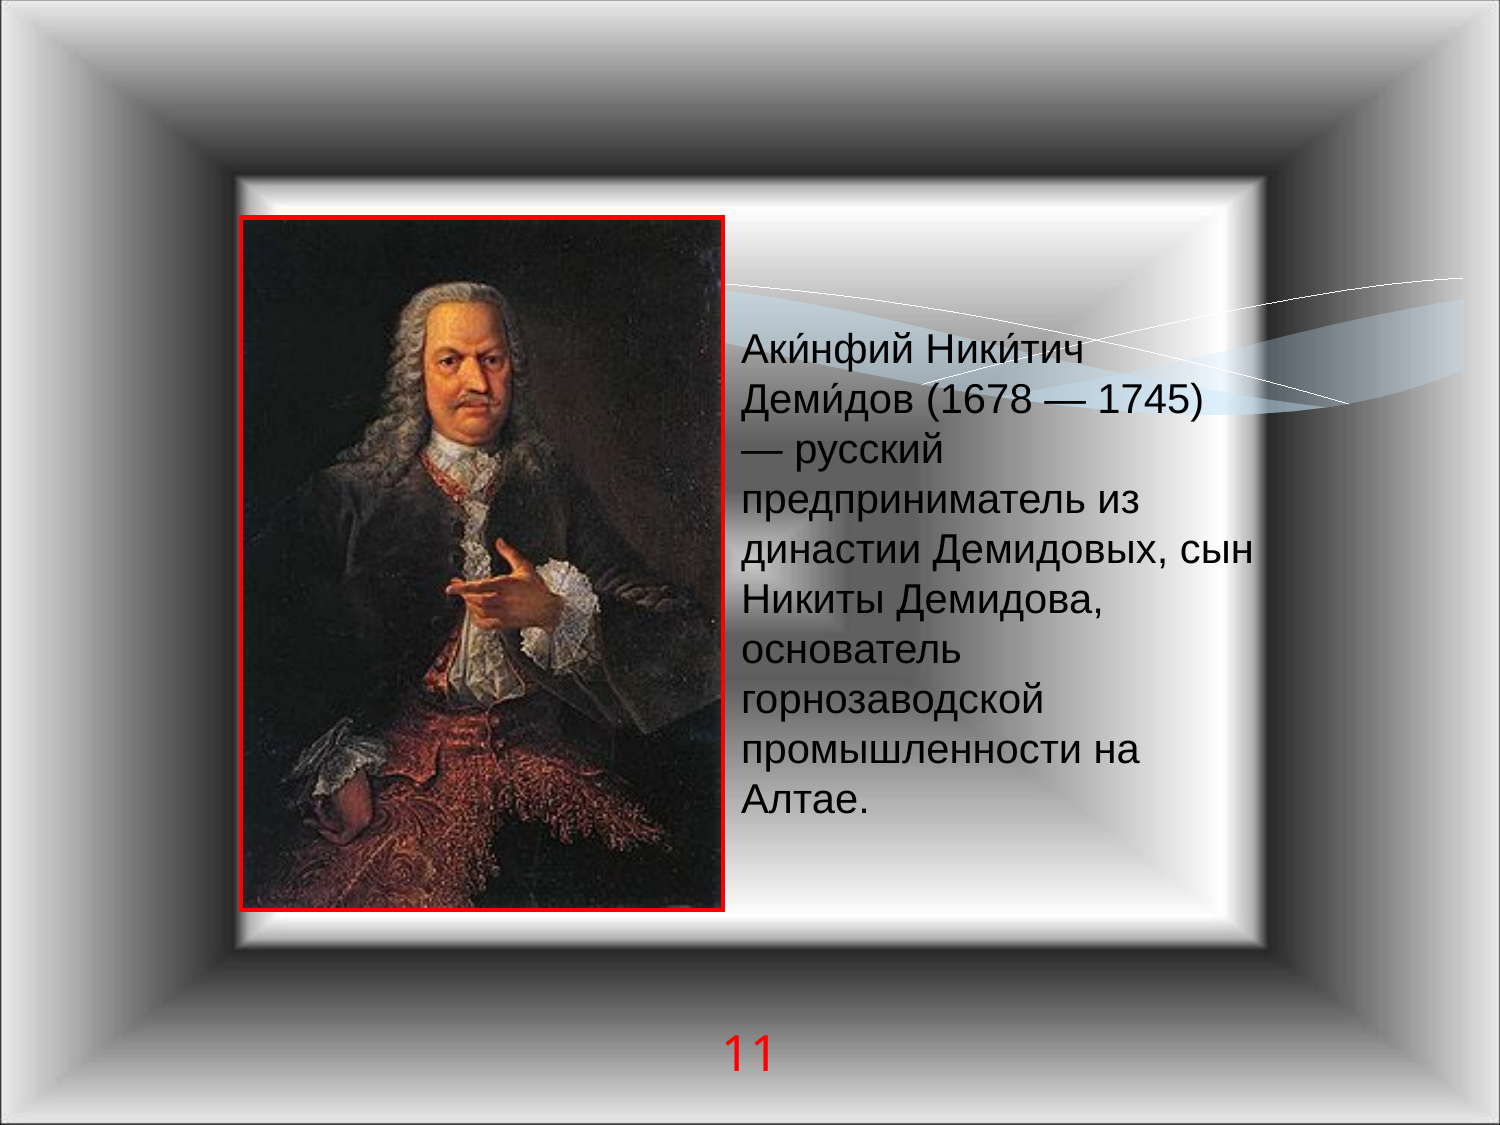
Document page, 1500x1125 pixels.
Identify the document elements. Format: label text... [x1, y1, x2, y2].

slide_number 11 [654, 1025, 846, 1086]
text_box Аки́нфий Ники́тич Деми́дов (1678 — 1745) — русский предприниматель из династии Демидовых, сын Никиты Демидова, основатель горнозаводской промышленности на Алтае. [727, 314, 1270, 830]
picture [0, 0, 1500, 1125]
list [242, 219, 721, 908]
